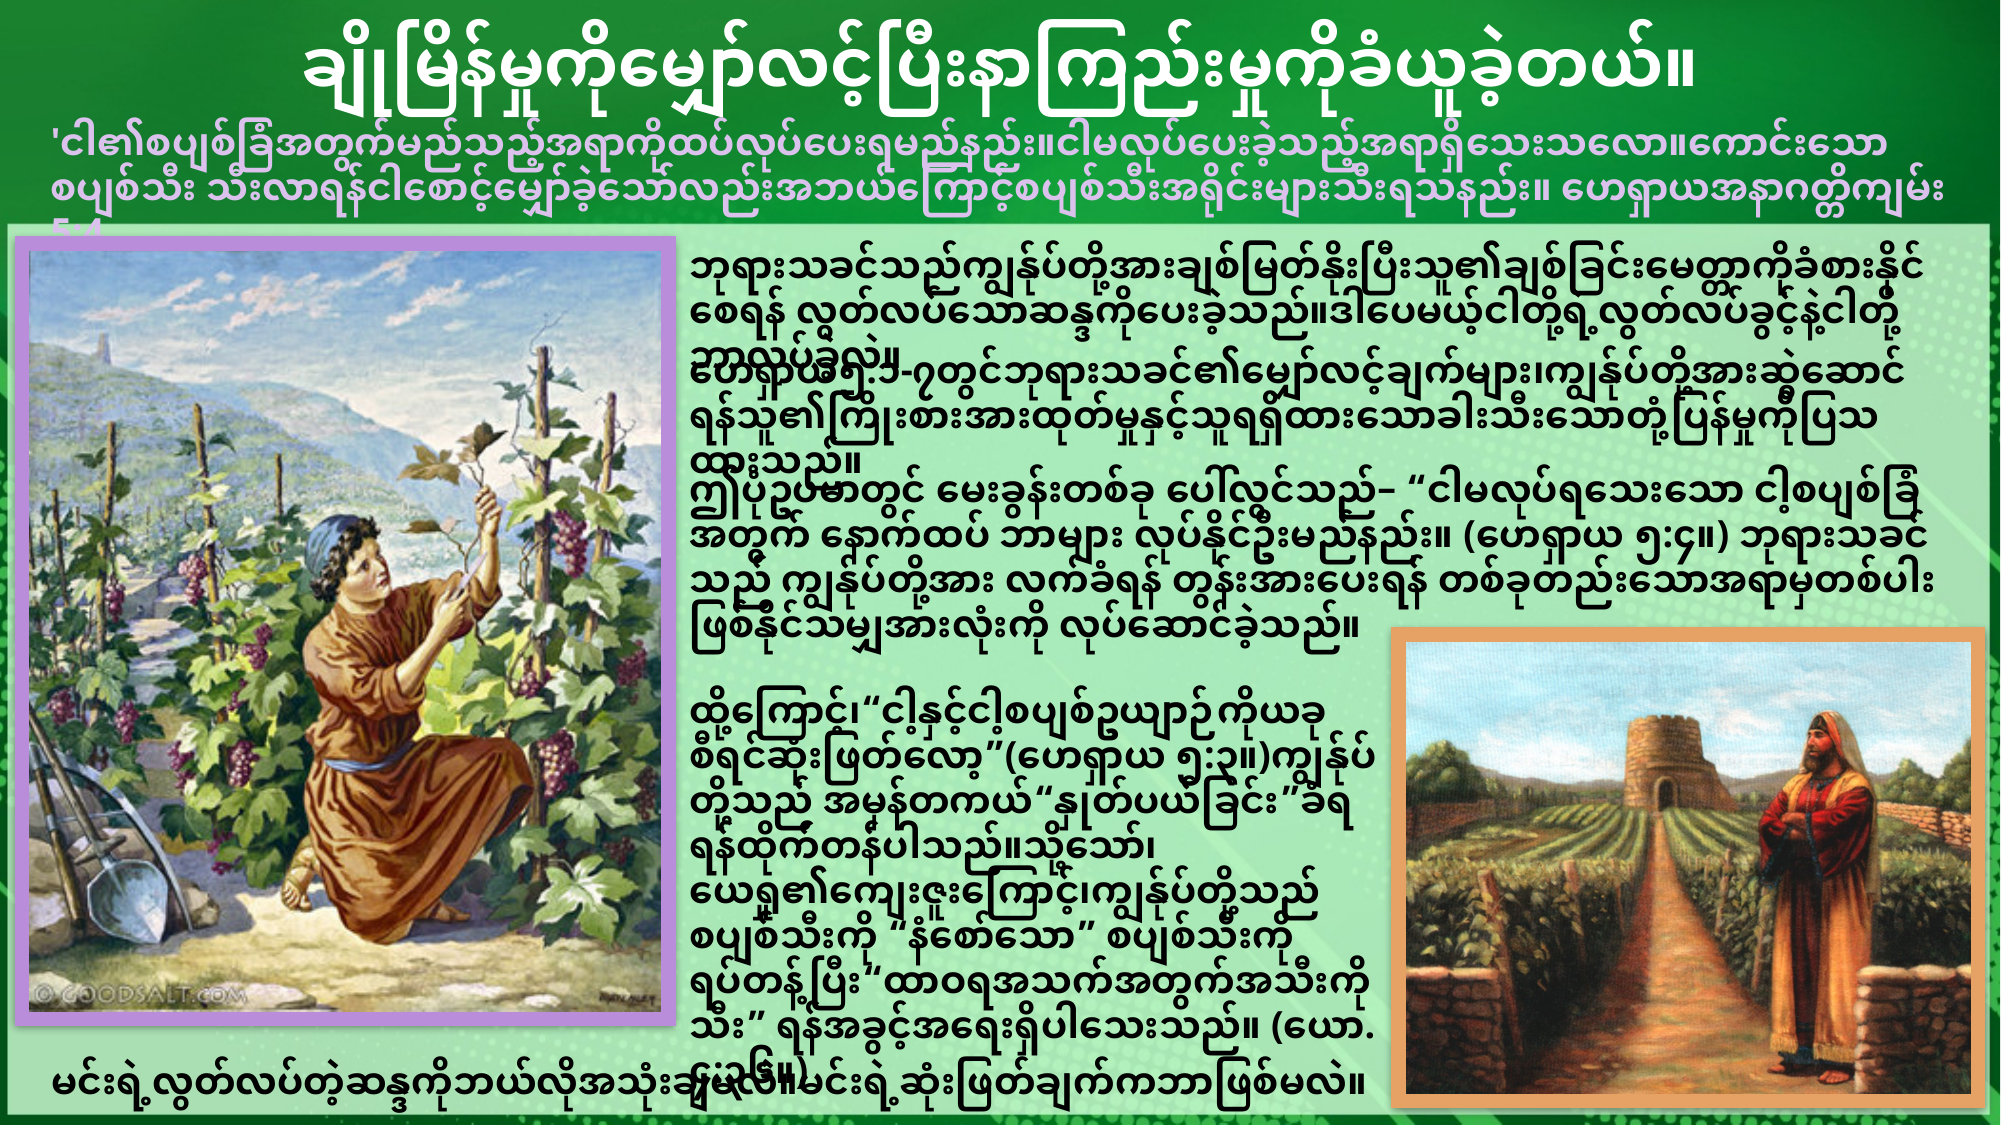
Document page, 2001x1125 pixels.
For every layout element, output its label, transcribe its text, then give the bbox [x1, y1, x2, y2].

text_box ထို့ကြောင့်၊“ငါ့နှင့်ငါ့စပျစ်ဥယျာဉ်ကိုယခုစီရင်ဆုံးဖြတ်လော့”(ဟေရှာယ ၅:၃။)ကျွန်ုပ်တို့သည် အမှန်တကယ်“နှုတ်ပယ်ခြင်း”ခံရရန်ထိုက်တန်ပါသည်။သို့သော်၊ယေရှု၏ကျေးဇူးကြောင့်၊ကျွန်ုပ်တို့သည် စပျစ်သီးကို “နံစော်သော” စပျစ်သီးကို ရပ်တန့်ပြီး“ထာဝရအသက်အတွက်အသီးကိုသီး” ရန်အခွင့်အရေးရှိပါသေးသည်။ (ယော. ၄:၃၆။) [674, 678, 1405, 1049]
text_box ချိုမြိန်မှုကိုမျှော်လင့်ပြီးနာကြည်းမှုကိုခံယူခဲ့တယ်။ [0, 12, 2000, 108]
text_box 'ငါ​၏​စပျစ်ခြံ​အတွက်မည်သည့်​အရာ​ကိုထပ်​လုပ်ပေး​ရ​မည်နည်း​။ငါ​မ​လုပ်ပေး​ခဲ့​သည့်​အရာရှိ​သေး​သလော​။ကောင်း​သော​စပျစ်သီး သီး​လာ​ရန်ငါ​စောင့်မျှော်​ခဲ့​သော်လည်းအဘယ်ကြောင့်စပျစ်သီး​အရိုင်း​များသီး​ရ​သနည်း​။ ဟေရှာယအနာဂတ္တိကျမ်း 5:4 [35, 110, 1964, 234]
text_box ဘုရားသခင်သည်ကျွန်ုပ်တို့အားချစ်မြတ်နိုးပြီးသူ၏ချစ်ခြင်းမေတ္တာကိုခံစားနိုင်စေရန် လွတ်လပ်သောဆန္ဒကိုပေးခဲ့သည်။ဒါပေမယ့်ငါတို့ရဲ့လွတ်လပ်ခွင့်နဲ့ငါတို့ ဘာလုပ်ခဲ့လဲ။ [674, 233, 1978, 338]
text_box မင်းရဲ့လွတ်လပ်တဲ့ဆန္ဒကိုဘယ်လိုအသုံးချမလဲ။မင်းရဲ့ဆုံးဖြတ်ချက်ကဘာဖြစ်မလဲ။ [12, 1049, 1406, 1110]
picture [0, 0, 2001, 1125]
text_box ဟေရှာယ၅:၁-၇တွင်ဘုရားသခင်၏မျှော်လင့်ချက်များ၊ကျွန်ုပ်တို့အားဆွဲဆောင် ရန်သူ၏ကြိုးစားအားထုတ်မှုနှင့်သူရရှိထားသောခါးသီးသောတုံ့ပြန်မှုကိုပြသထားသည်။ [674, 338, 1992, 489]
text_box ဤပုံဥပမာတွင် မေးခွန်းတစ်ခု ပေါ်လွင်သည်– “ငါမလုပ်ရသေးသော ငါ့စပျစ်ခြံအတွက် နောက်ထပ် ဘာများ လုပ်နိုင်ဦးမည်နည်း။ (ဟေရှာယ ၅:၄။) ဘုရားသခင်သည် ကျွန်ုပ်တို့အား လက်ခံရန် တွန်းအားပေးရန် တစ်ခုတည်းသောအရာမှတစ်ပါး ဖြစ်နိုင်သမျှအားလုံးကို လုပ်ဆောင်ခဲ့သည်။ [674, 458, 2000, 653]
